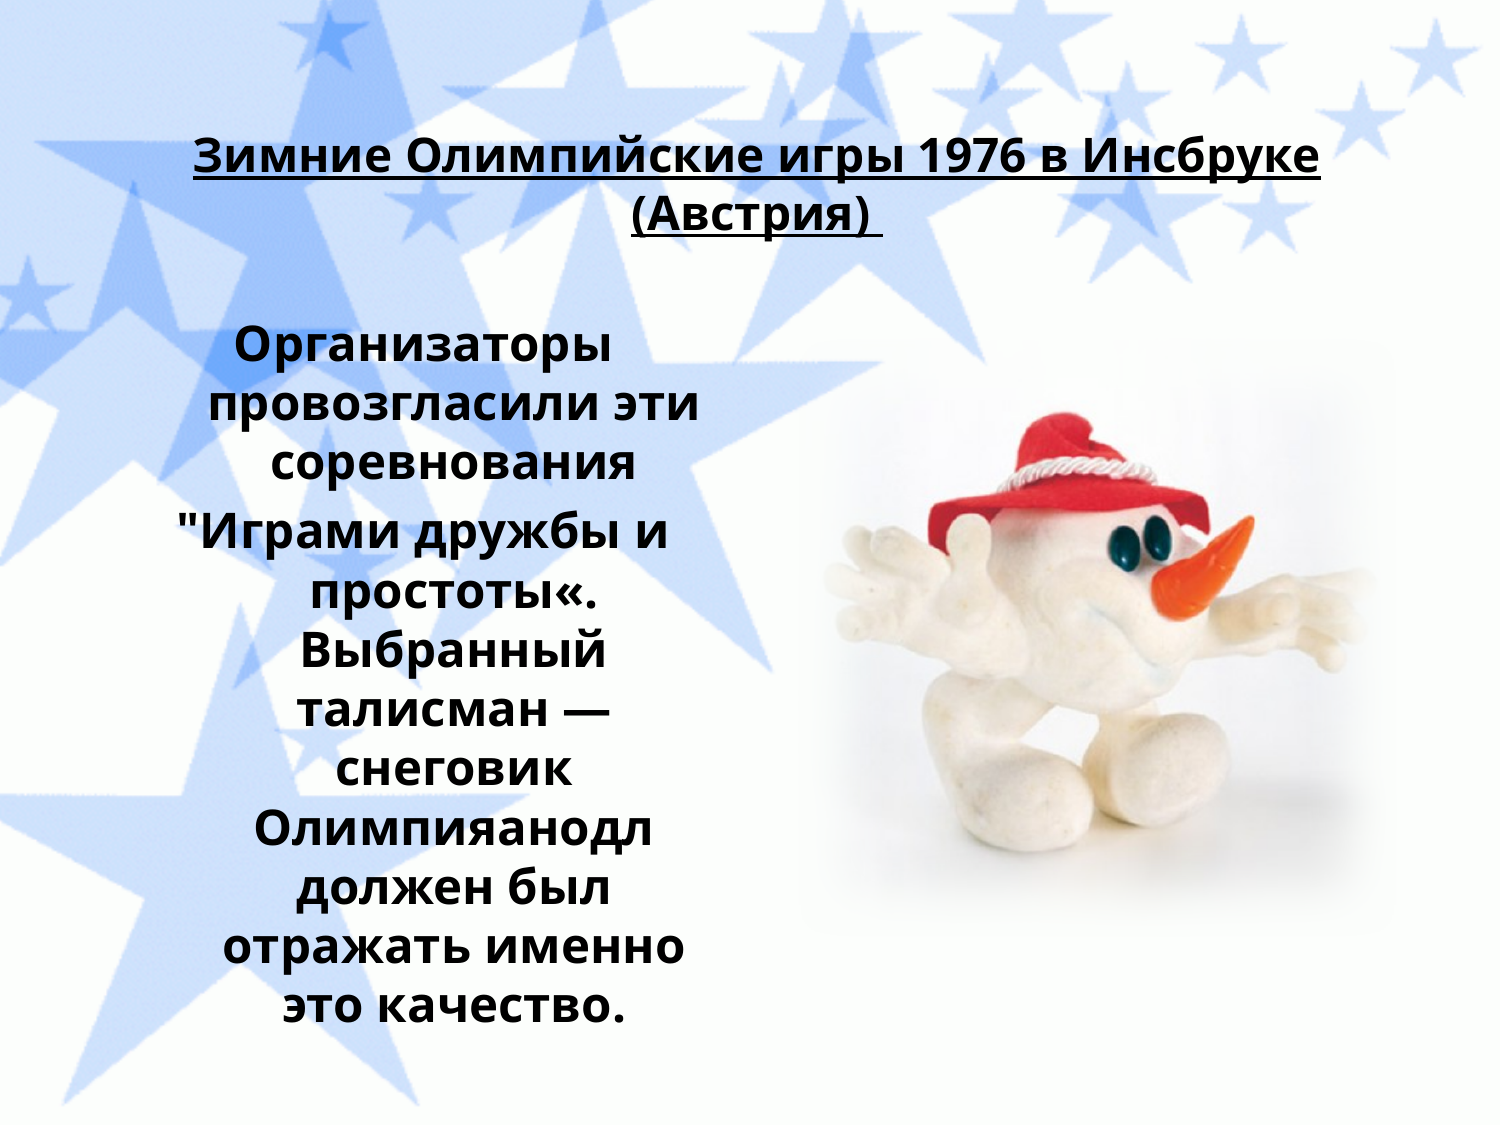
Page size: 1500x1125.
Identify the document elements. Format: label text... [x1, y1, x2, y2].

title Зимние Олимпийские игры 1976 в Инсбруке (Австрия) [82, 117, 1432, 305]
list Организаторы провозгласили эти соревнования "Играми дружбы и простоты«. Выбранный талисман — снеговик Олимпияанодл должен был отражать именно это качество. [82, 304, 745, 1048]
picture [0, 0, 1500, 1125]
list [796, 336, 1398, 938]
